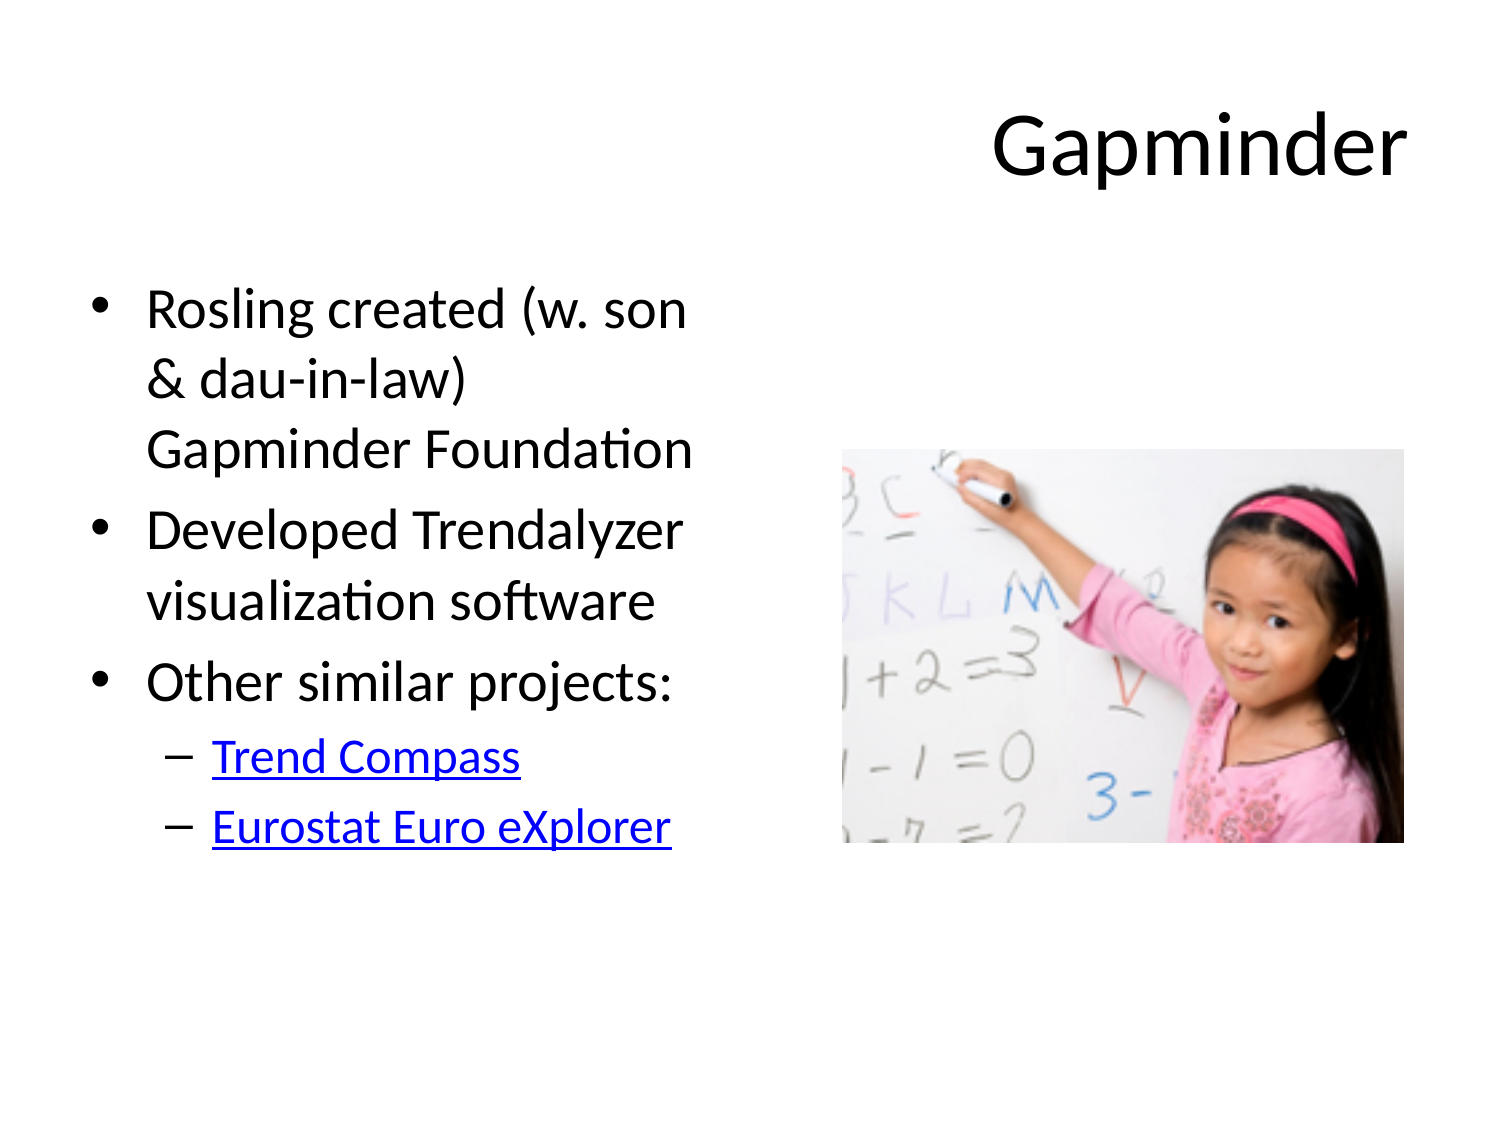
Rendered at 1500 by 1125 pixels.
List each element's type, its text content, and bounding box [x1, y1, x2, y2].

title Gapminder [75, 45, 1425, 233]
list Rosling created (w. son & dau-in-law) Gapminder Foundation Developed Trendalyzer visualization software Other similar projects: Trend Compass Eurostat Euro eXplorer [75, 262, 738, 1005]
picture [842, 449, 1404, 843]
